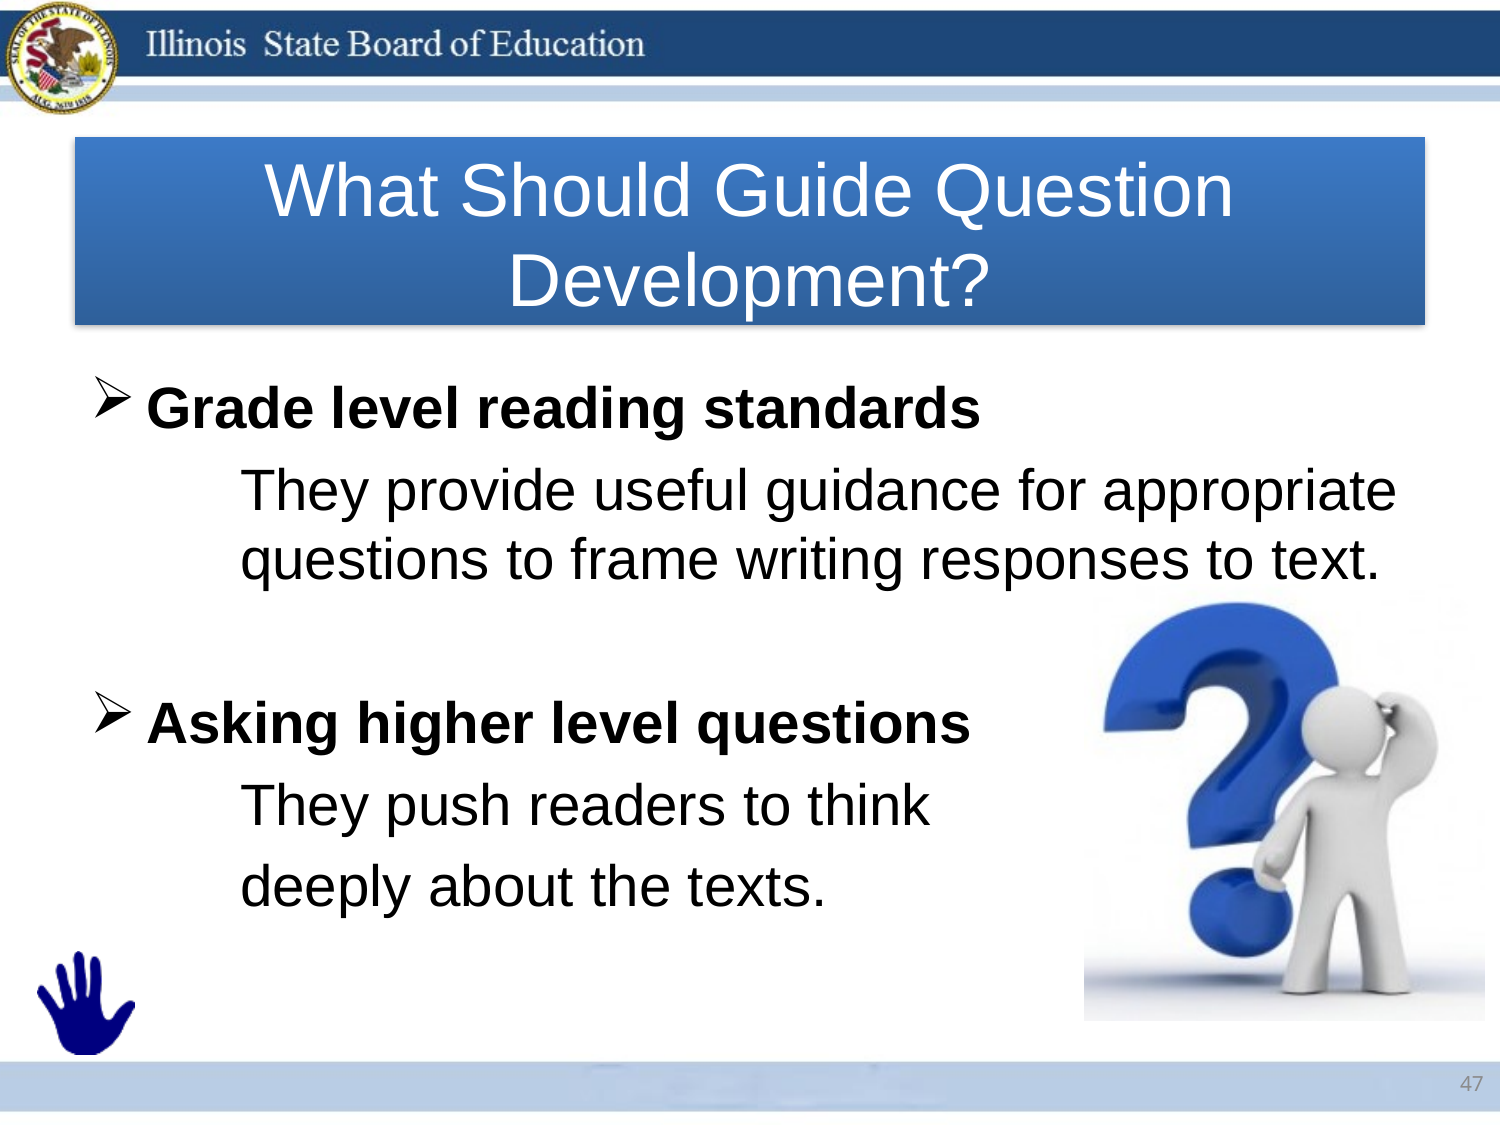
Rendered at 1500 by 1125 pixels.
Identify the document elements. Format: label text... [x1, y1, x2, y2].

title What Should Guide Question Development? [75, 137, 1425, 325]
picture [0, 0, 1500, 1125]
list Grade level reading standards They provide useful guidance for appropriate questions to frame writing responses to text. Asking higher level questions They push readers to think deeply about the texts. [75, 362, 1425, 1025]
slide_number 47 [1350, 1050, 1499, 1121]
